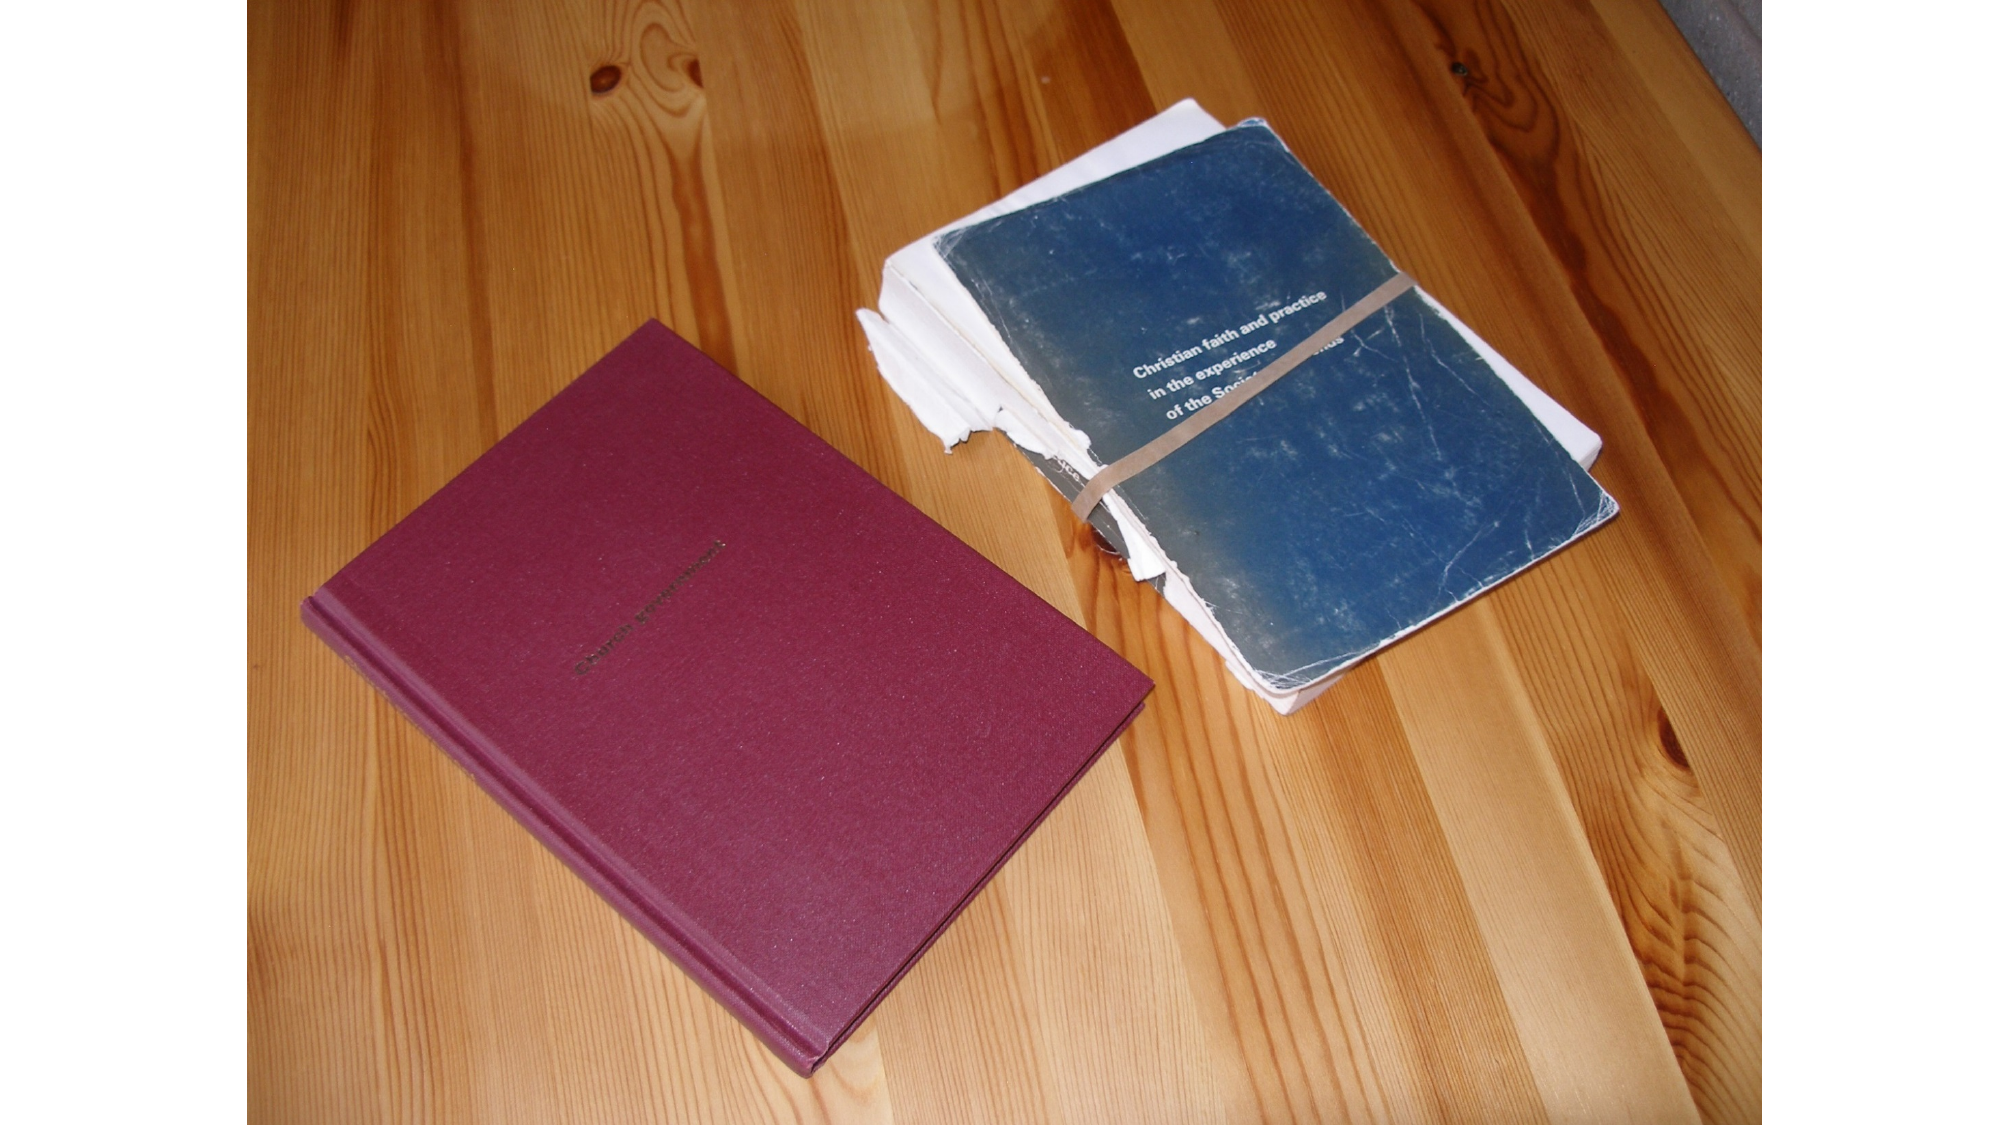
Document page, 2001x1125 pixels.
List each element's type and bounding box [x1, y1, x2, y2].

picture [247, 0, 1762, 1125]
